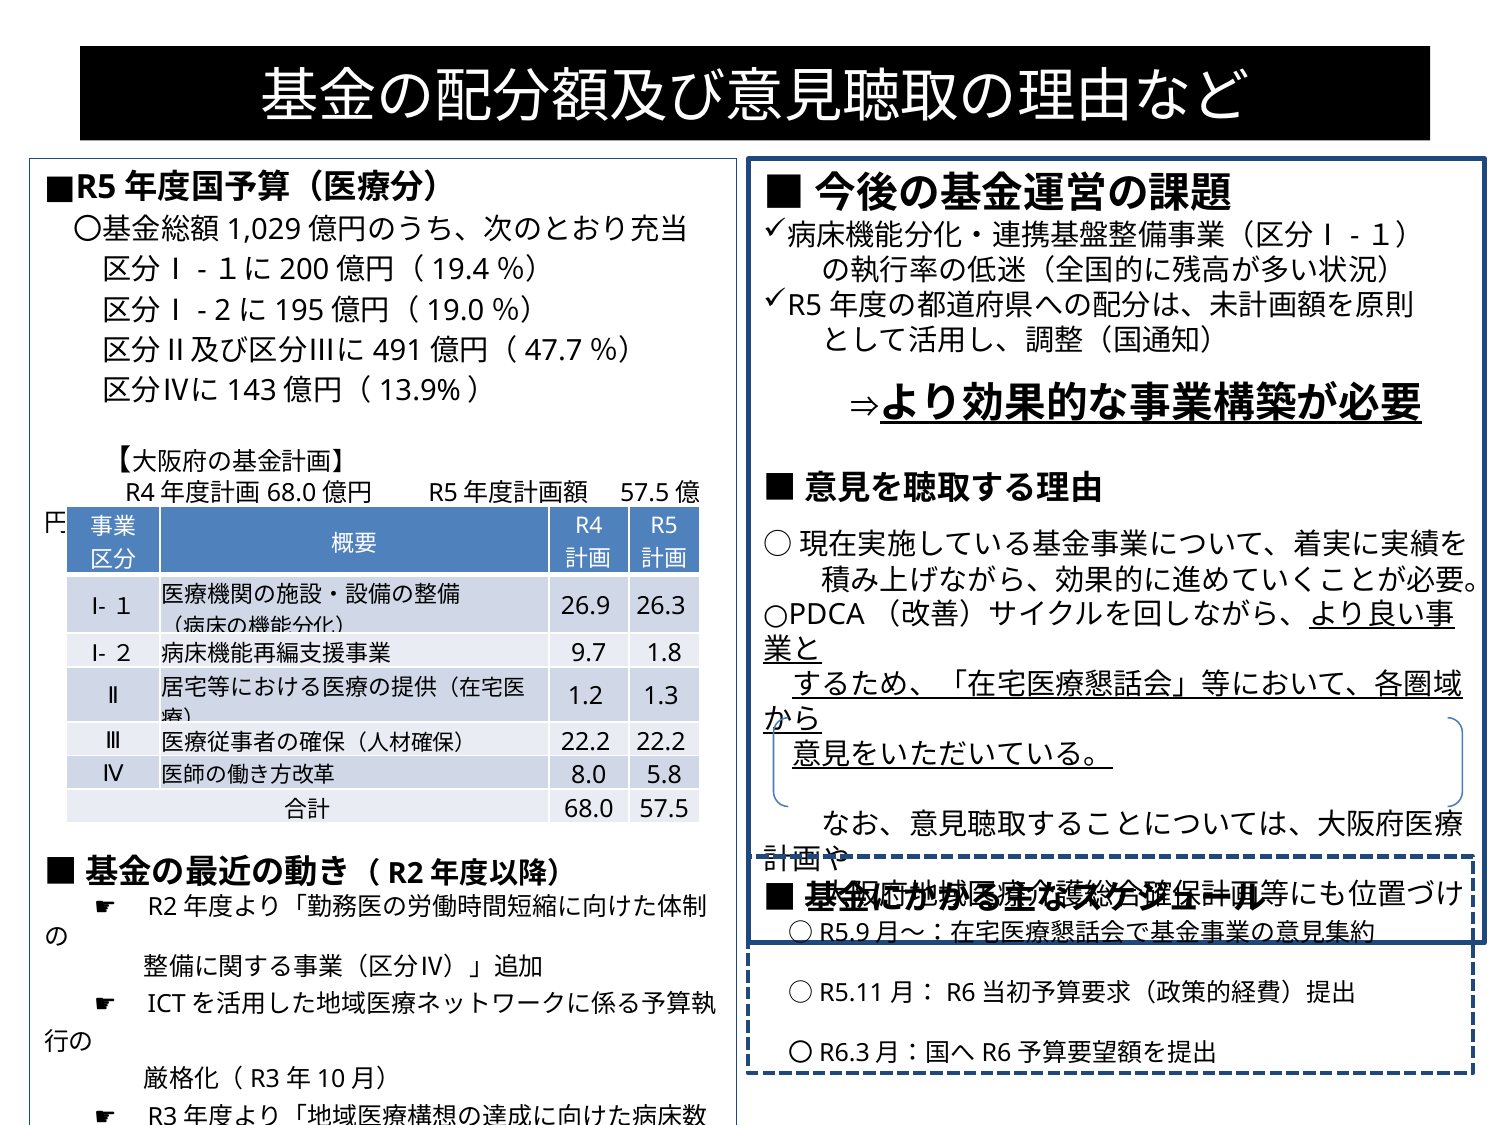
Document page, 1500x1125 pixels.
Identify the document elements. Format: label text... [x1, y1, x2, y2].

table_cell 1.2 [550, 668, 628, 721]
table_cell 26.9 [550, 577, 628, 632]
table_cell 22.2 [550, 723, 628, 755]
table_header 概要 [161, 507, 548, 572]
text_box ■基金にかかる主なスケジュール ○R5.9月～：在宅医療懇話会で基金事業の意見集約 ○R5.11月：R6当初予算要求（政策的経費）提出 〇R6.3月：国へR6予算要望額を提出 [748, 856, 1473, 1074]
table_cell 1.3 [630, 668, 699, 721]
table_header 事業 区分 [67, 507, 159, 572]
table_cell 医師の働き方改革 [161, 756, 548, 788]
table_cell 8.0 [550, 756, 628, 788]
text_box ■R5年度国予算（医療分） 〇基金総額1,029億円のうち、次のとおり充当 区分Ⅰ-１に200億円（19.4％） 区分Ⅰ- 2に195億円（19.0％） 区分Ⅱ及び区分Ⅲに491億円（47.7％） 区分Ⅳに143億円（13.9%） 【大阪府の基金計画】 R4年度計画68.0億円 R5年度計画額 57.5億円 ■基金の最近の動き（R2年度以降） ☛ R2年度より「勤務医の労働時間短縮に向けた体制の 整備に関する事業（区分Ⅳ）」追加 ☛ ICTを活用した地域医療ネットワークに係る予算執行の 厳格化（R3年10月） ☛ R3年度より「地域医療構想の達成に向けた病床数又は 病床の機能の変更に関する事業（区分Ⅰ-２）」追加 [29, 158, 737, 1125]
text_box ■今後の基金運営の課題 病床機能分化・連携基盤整備事業（区分Ⅰ-１） の執行率の低迷（全国的に残高が多い状況） R5年度の都道府県への配分は、未計画額を原則 として活用し、調整（国通知） ⇒より効果的な事業構築が必要 ■意見を聴取する理由 ○現在実施している基金事業について、着実に実績を 積み上げながら、効果的に進めていくことが必要。 ○PDCA（改善）サイクルを回しながら、より良い事業と するため、「在宅医療懇話会」等において、各圏域から 意見をいただいている。 なお、意見聴取することについては、大阪府医療計画や 大阪府地域医療介護総合確保計画等にも位置づけ [748, 158, 1485, 943]
table_cell 居宅等における医療の提供（在宅医療） [161, 668, 548, 721]
table_cell 57.5 [630, 790, 699, 822]
table_cell Ⅱ [67, 668, 159, 721]
table_cell Ⅳ [67, 756, 159, 788]
table_cell 68.0 [550, 790, 628, 822]
table_cell 22.2 [630, 723, 699, 755]
table_header R4 計画 [550, 507, 628, 572]
table_cell 病床機能再編支援事業 [161, 634, 548, 666]
table_cell 9.7 [550, 634, 628, 666]
table_cell Ⅰ-１ [67, 577, 159, 632]
table_cell 5.8 [630, 756, 699, 788]
table_cell 1.8 [630, 634, 699, 666]
table_cell Ⅲ [67, 723, 159, 755]
table_cell Ⅰ-２ [67, 634, 159, 666]
table_cell 合計 [67, 790, 548, 822]
text_box [772, 716, 1464, 808]
table_cell 医療機関の施設・設備の整備 （病床の機能分化） [161, 577, 548, 632]
text_box 基金の配分額及び意見聴取の理由など [80, 46, 1431, 141]
table_header R5 計画 [630, 507, 699, 572]
table_cell 医療従事者の確保（人材確保） [161, 723, 548, 755]
table_cell 26.3 [630, 577, 699, 632]
